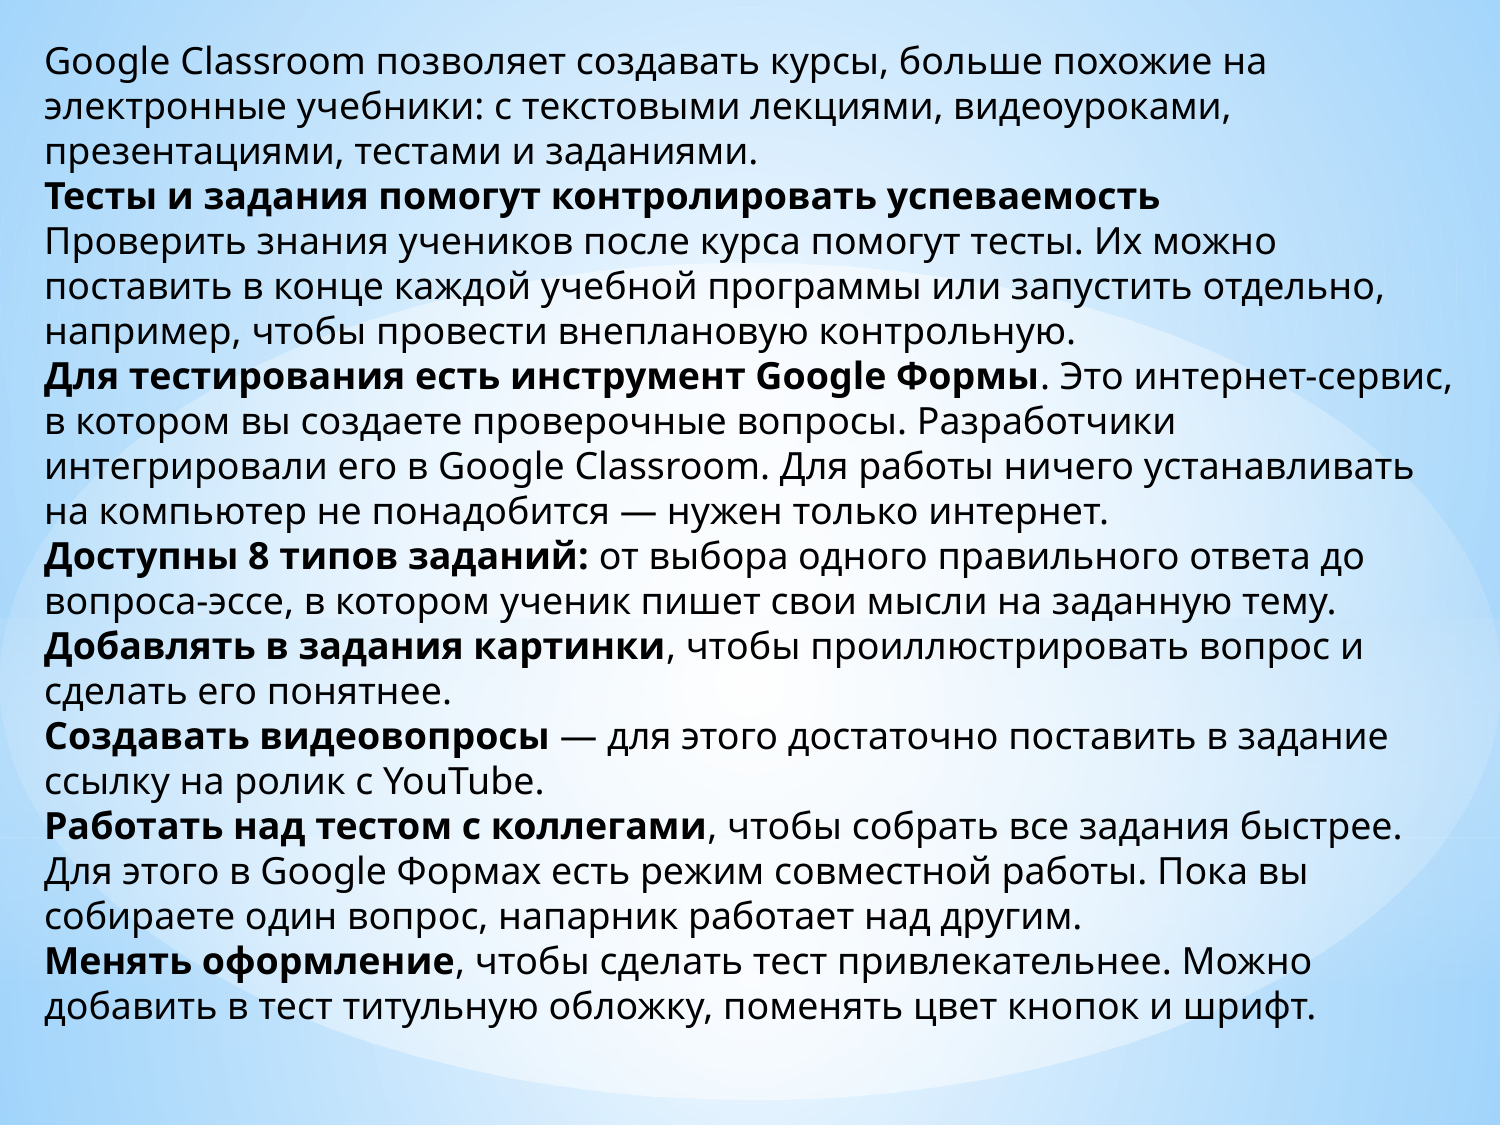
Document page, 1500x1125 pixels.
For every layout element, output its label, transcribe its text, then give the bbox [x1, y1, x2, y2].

text_box Google Classroom позволяет создавать курсы, больше похожие на электронные учебники: с текстовыми лекциями, видеоуроками, презентациями, тестами и заданиями. Тесты и задания помогут контролировать успеваемость Проверить знания учеников после курса помогут тесты. Их можно поставить в конце каждой учебной программы или запустить отдельно, например, чтобы провести внеплановую контрольную. Для тестирования есть инструмент Google Формы. Это интернет-сервис, в котором вы создаете проверочные вопросы. Разработчики интегрировали его в Google Classroom. Для работы ничего устанавливать на компьютер не понадобится — нужен только интернет. Доступны 8 типов заданий: от выбора одного правильного ответа до вопроса-эссе, в котором ученик пишет свои мысли на заданную тему. Добавлять в задания картинки, чтобы проиллюстрировать вопрос и сделать его понятнее. Создавать видеовопросы — для этого достаточно поставить в задание ссылку на ролик с YouTube. Работать над тестом с коллегами, чтобы собрать все задания быстрее. Для этого в Google Формах есть режим совместной работы. Пока вы собираете один вопрос, напарник работает над другим. Менять оформление, чтобы сделать тест привлекательнее. Можно добавить в тест титульную обложку, поменять цвет кнопок и шрифт. [29, 0, 1471, 1125]
